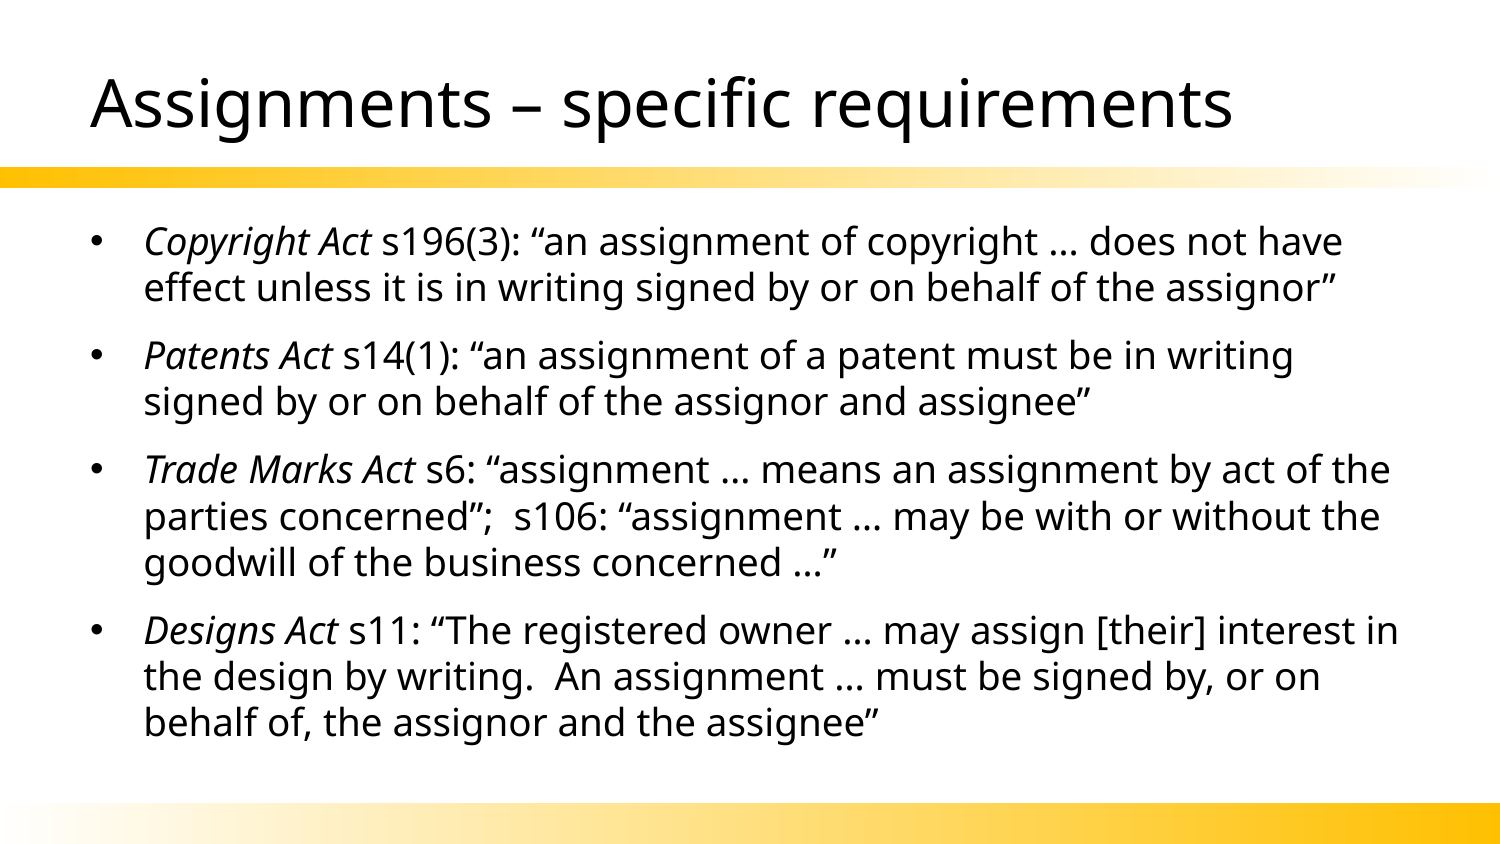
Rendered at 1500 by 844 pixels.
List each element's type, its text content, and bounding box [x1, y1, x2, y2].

list Copyright Act s196(3): “an assignment of copyright … does not have effect unless it is in writing signed by or on behalf of the assignor” Patents Act s14(1): “an assignment of a patent must be in writing signed by or on behalf of the assignor and assignee” Trade Marks Act s6: “assignment … means an assignment by act of the parties concerned”; s106: “assignment … may be with or without the goodwill of the business concerned …” Designs Act s11: “The registered owner … may assign [their] interest in the design by writing. An assignment … must be signed by, or on behalf of, the assignor and the assignee” [75, 209, 1425, 754]
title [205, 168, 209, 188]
title Assignments – specific requirements [75, 33, 1425, 168]
